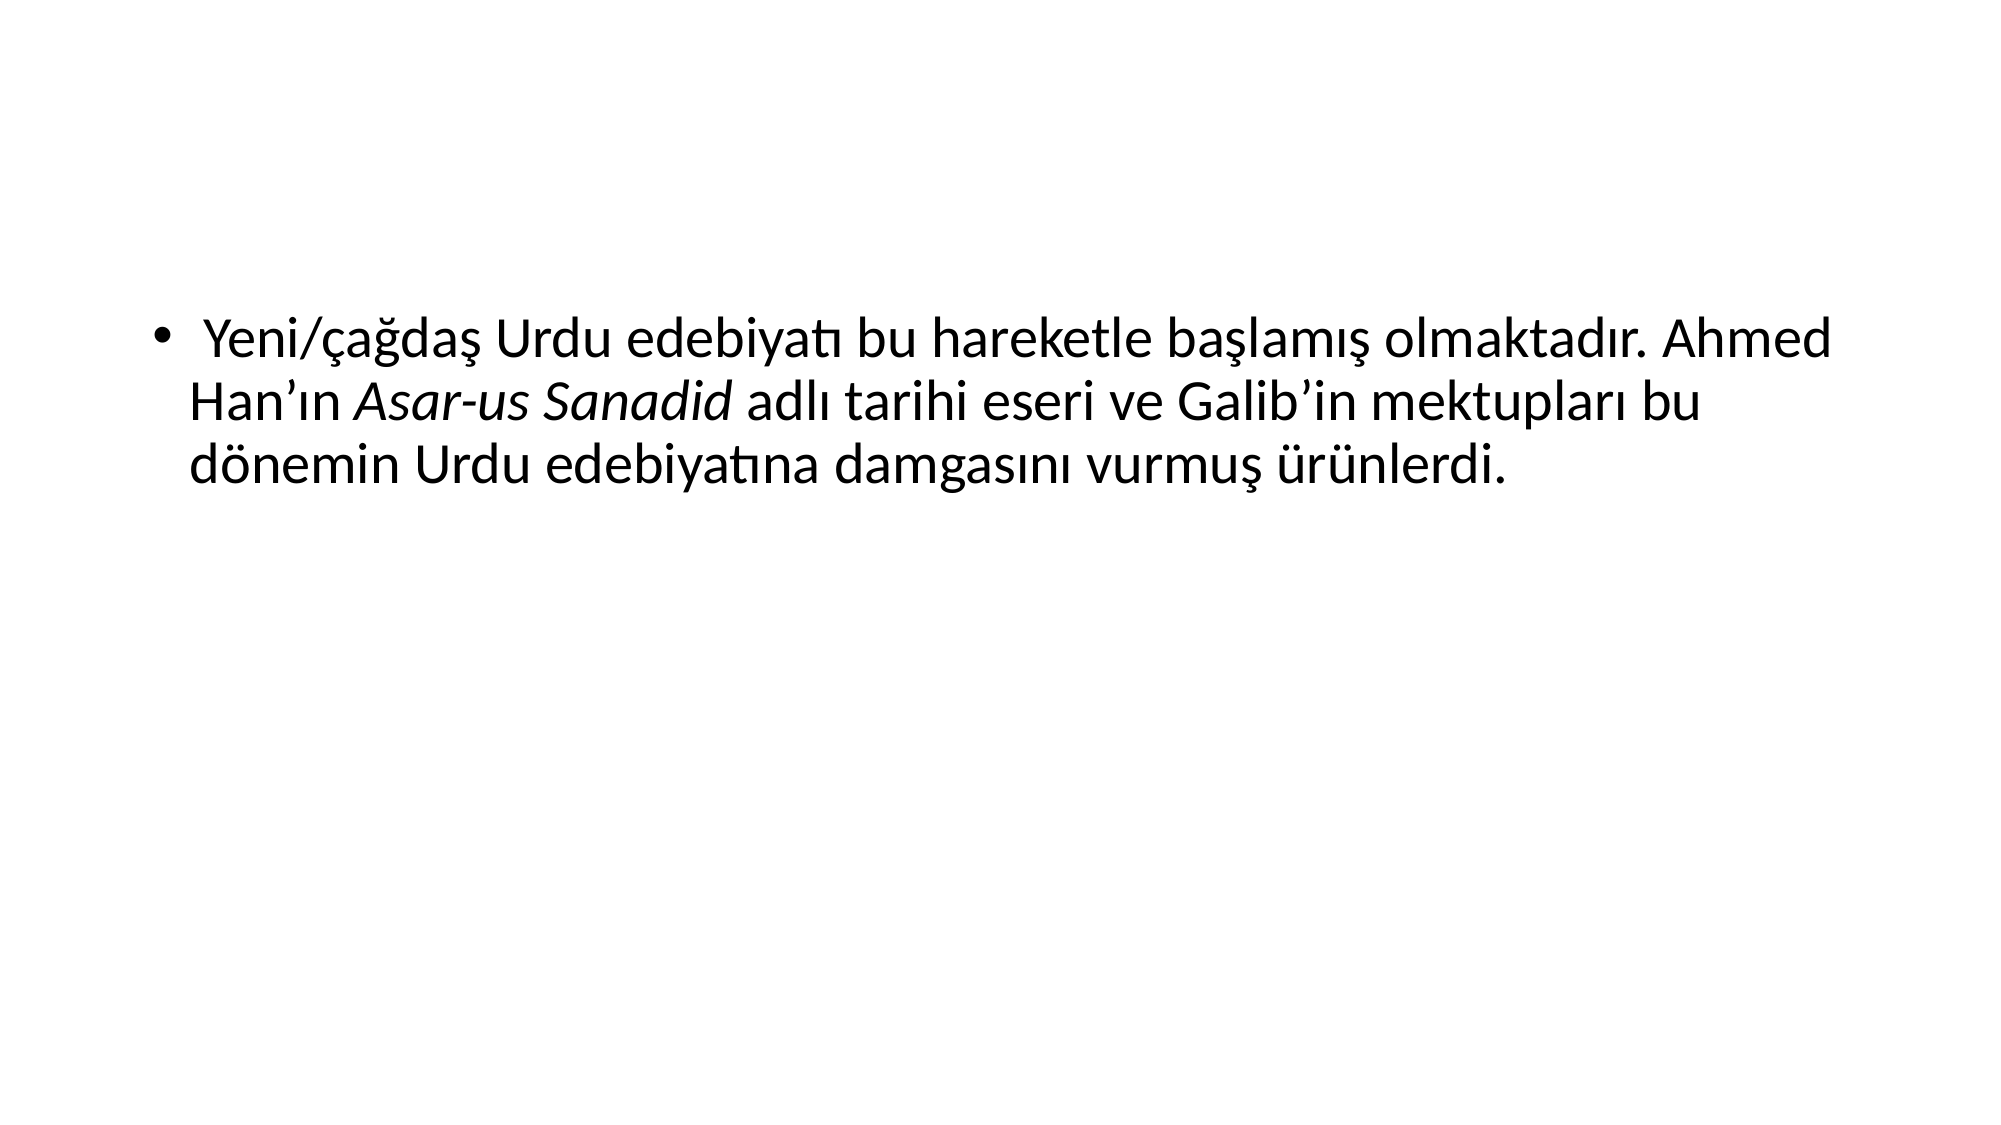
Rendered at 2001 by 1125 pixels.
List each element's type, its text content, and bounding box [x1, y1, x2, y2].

list Yeni/çağdaş Urdu edebiyatı bu hareketle başlamış olmaktadır. Ahmed Han’ın Asar-us Sanadid adlı tarihi eseri ve Galib’in mektupları bu dönemin Urdu edebiyatına damgasını vurmuş ürünlerdi. [137, 299, 1863, 1014]
